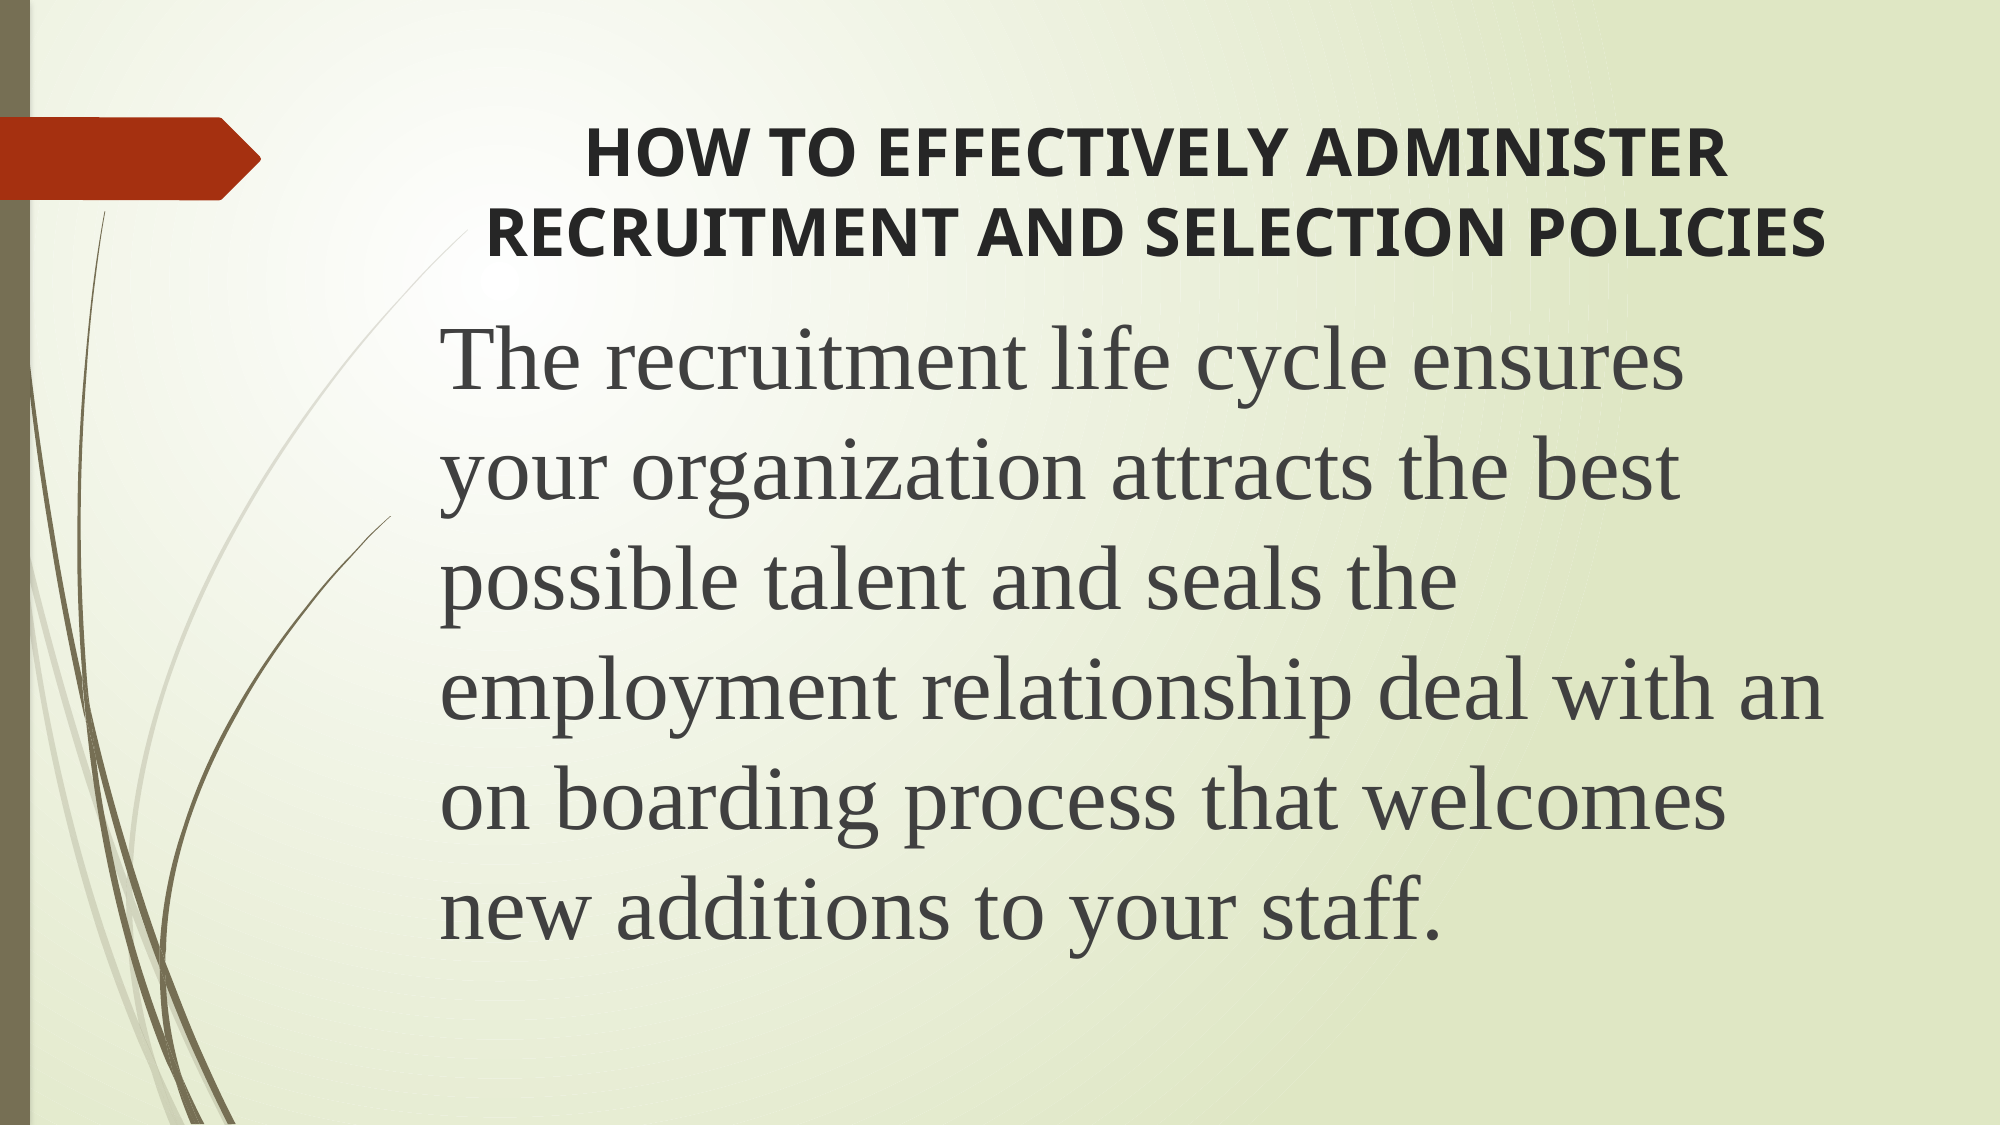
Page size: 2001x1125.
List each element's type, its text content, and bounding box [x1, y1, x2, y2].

title HOW TO EFFECTIVELY ADMINISTER RECRUITMENT AND SELECTION POLICIES [425, 102, 1888, 290]
list The recruitment life cycle ensures your organization attracts the best possible talent and seals the employment relationship deal with an on boarding process that welcomes new additions to your staff. [424, 290, 1888, 1035]
